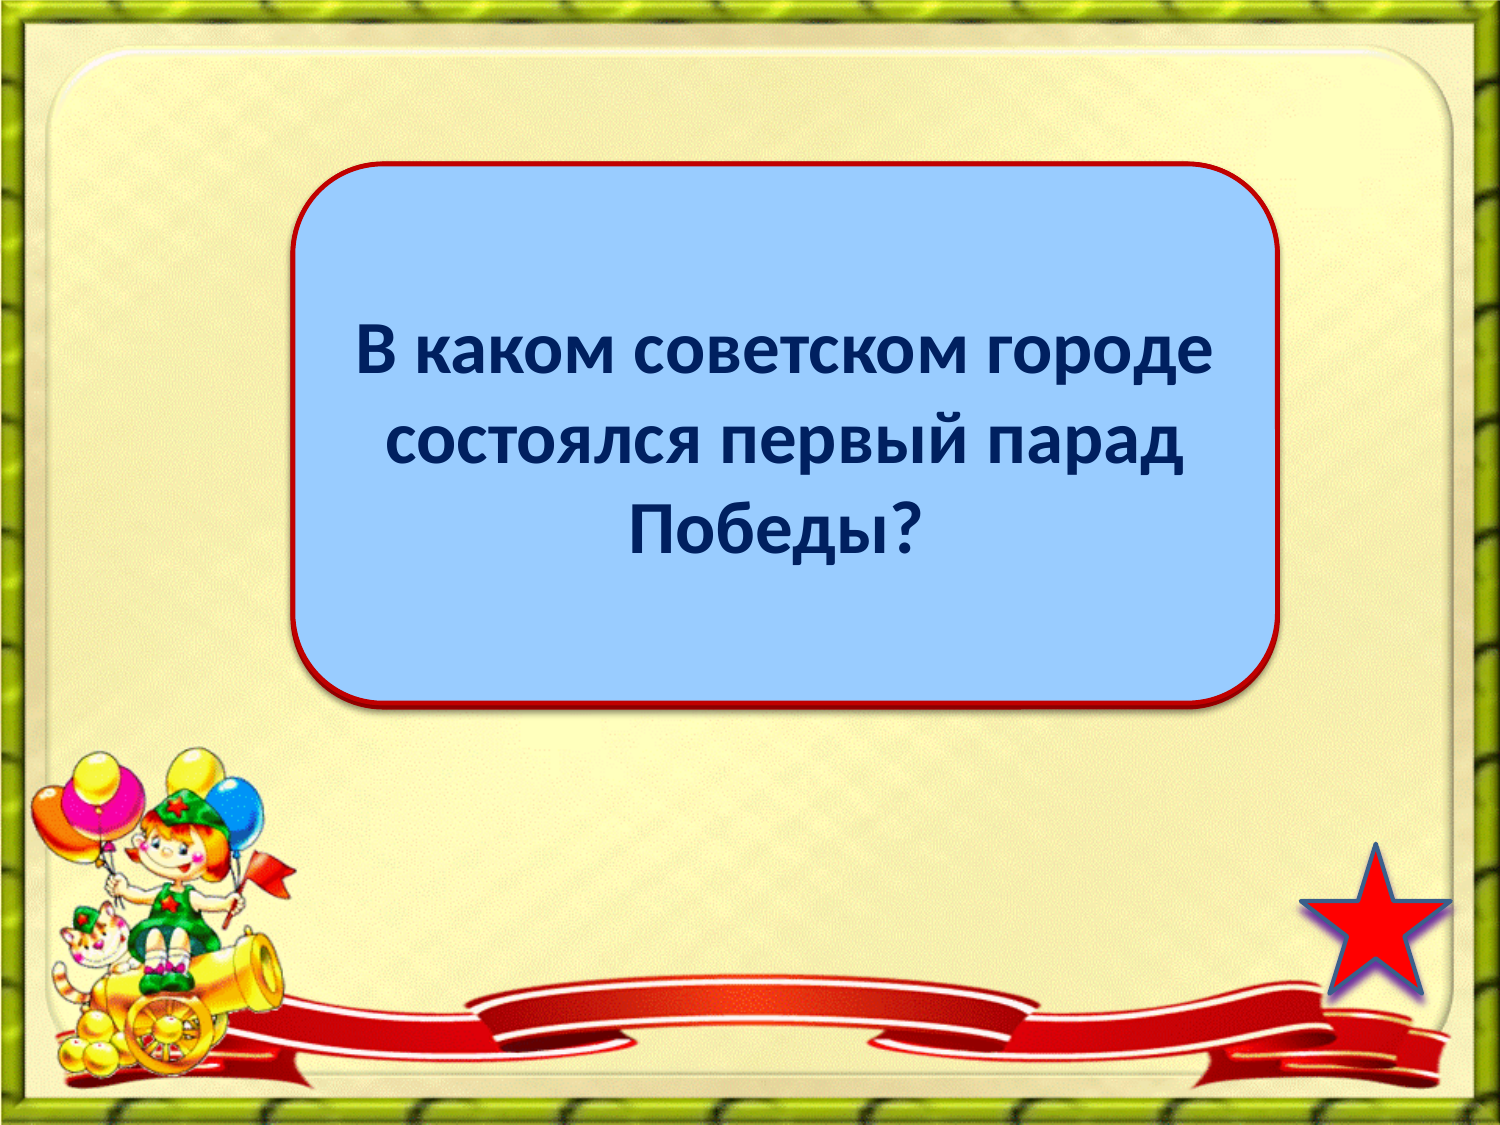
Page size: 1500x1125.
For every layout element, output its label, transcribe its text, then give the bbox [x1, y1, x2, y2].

text_box В каком советском городе состоялся первый парад Победы? [290, 161, 391, 688]
picture [0, 0, 1500, 1125]
text_box [302, 161, 1292, 706]
text_box [1298, 841, 1453, 996]
